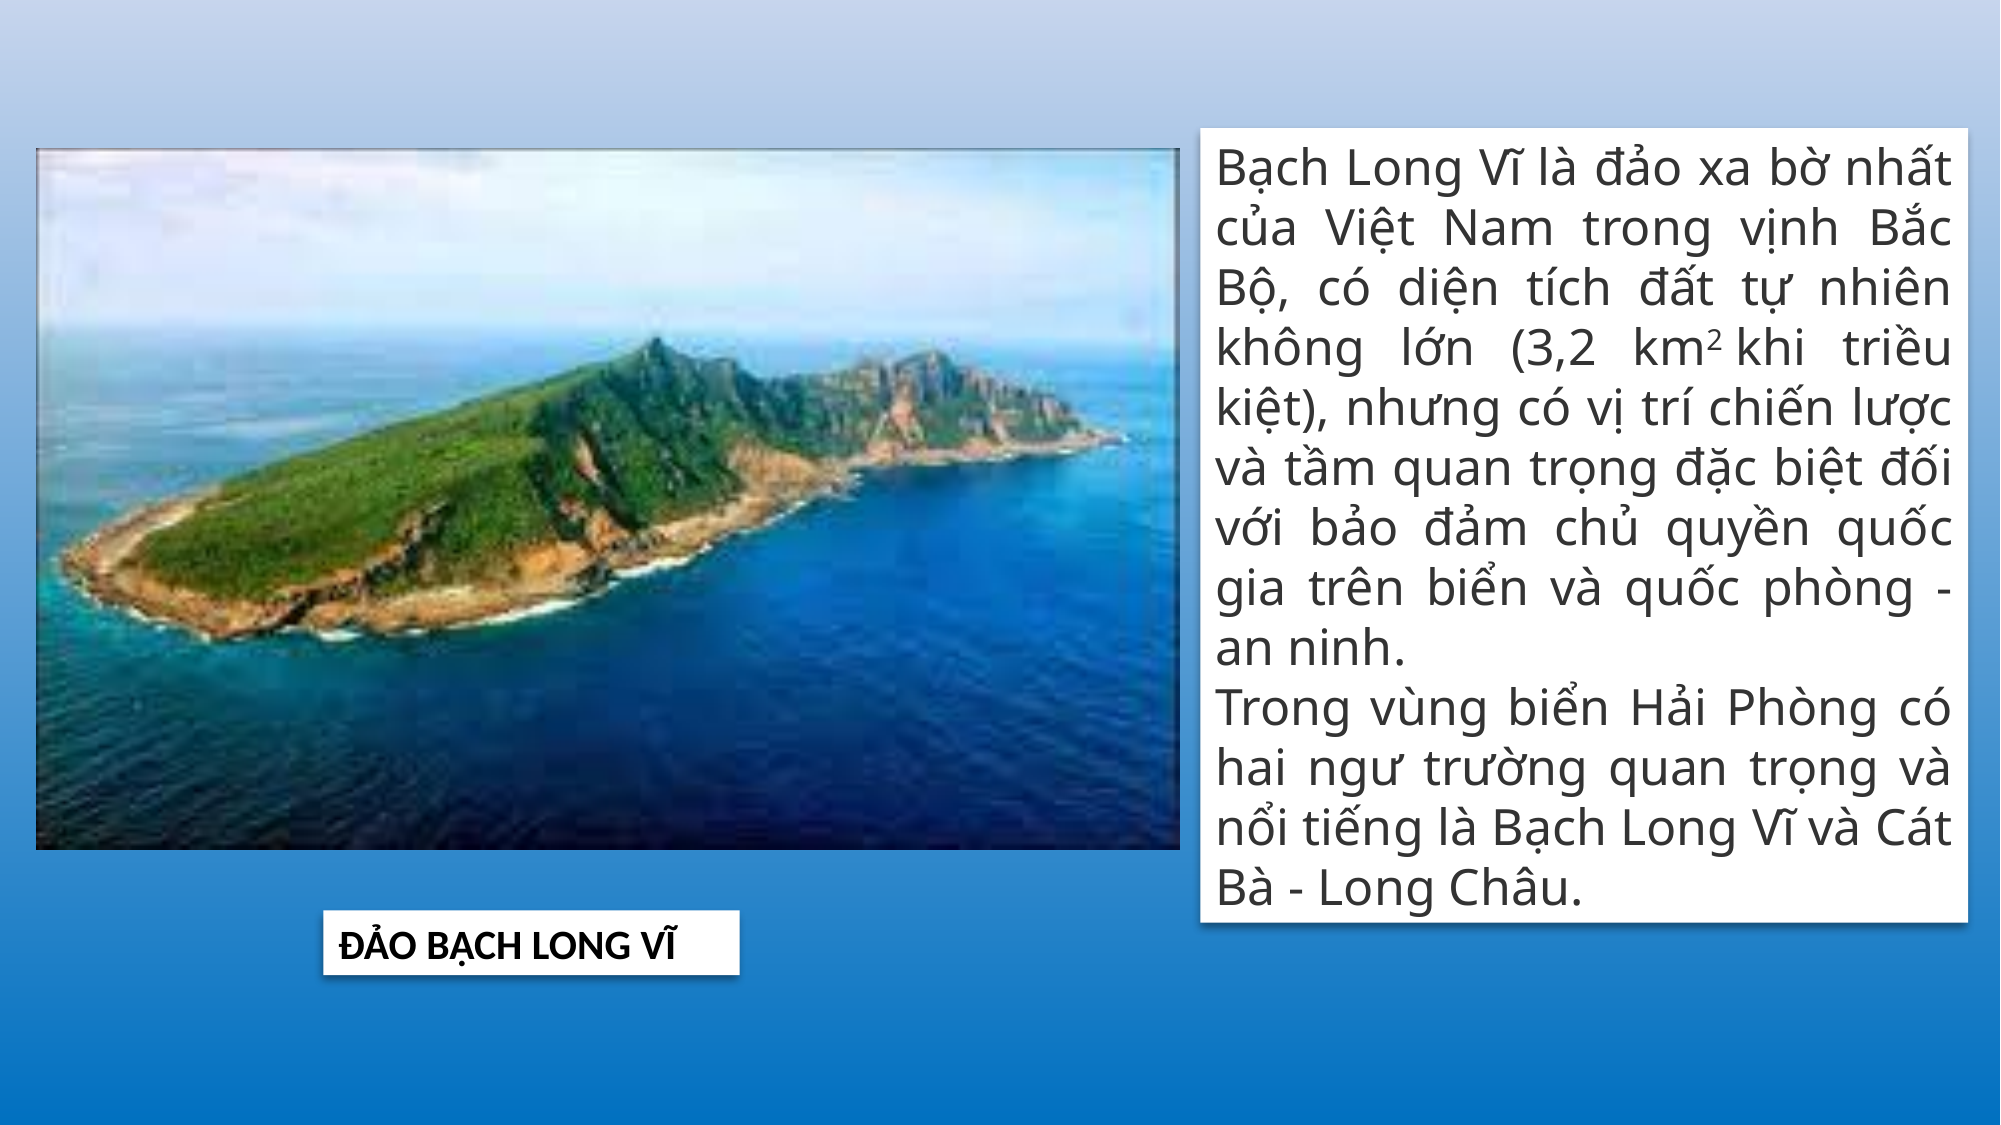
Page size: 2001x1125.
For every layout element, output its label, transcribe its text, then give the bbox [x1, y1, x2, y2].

picture [36, 148, 1180, 850]
text_box Bạch Long Vĩ là đảo xa bờ nhất của Việt Nam trong vịnh Bắc Bộ, có diện tích đất tự nhiên không lớn (3,2 km2 khi triều kiệt), nhưng có vị trí chiến lược và tầm quan trọng đặc biệt đối với bảo đảm chủ quyền quốc gia trên biển và quốc phòng - an ninh. Trong vùng biển Hải Phòng có hai ngư trường quan trọng và nổi tiếng là Bạch Long Vĩ và Cát Bà - Long Châu. [1200, 128, 1969, 923]
text_box ĐẢO BẠCH LONG VĨ [323, 910, 740, 976]
